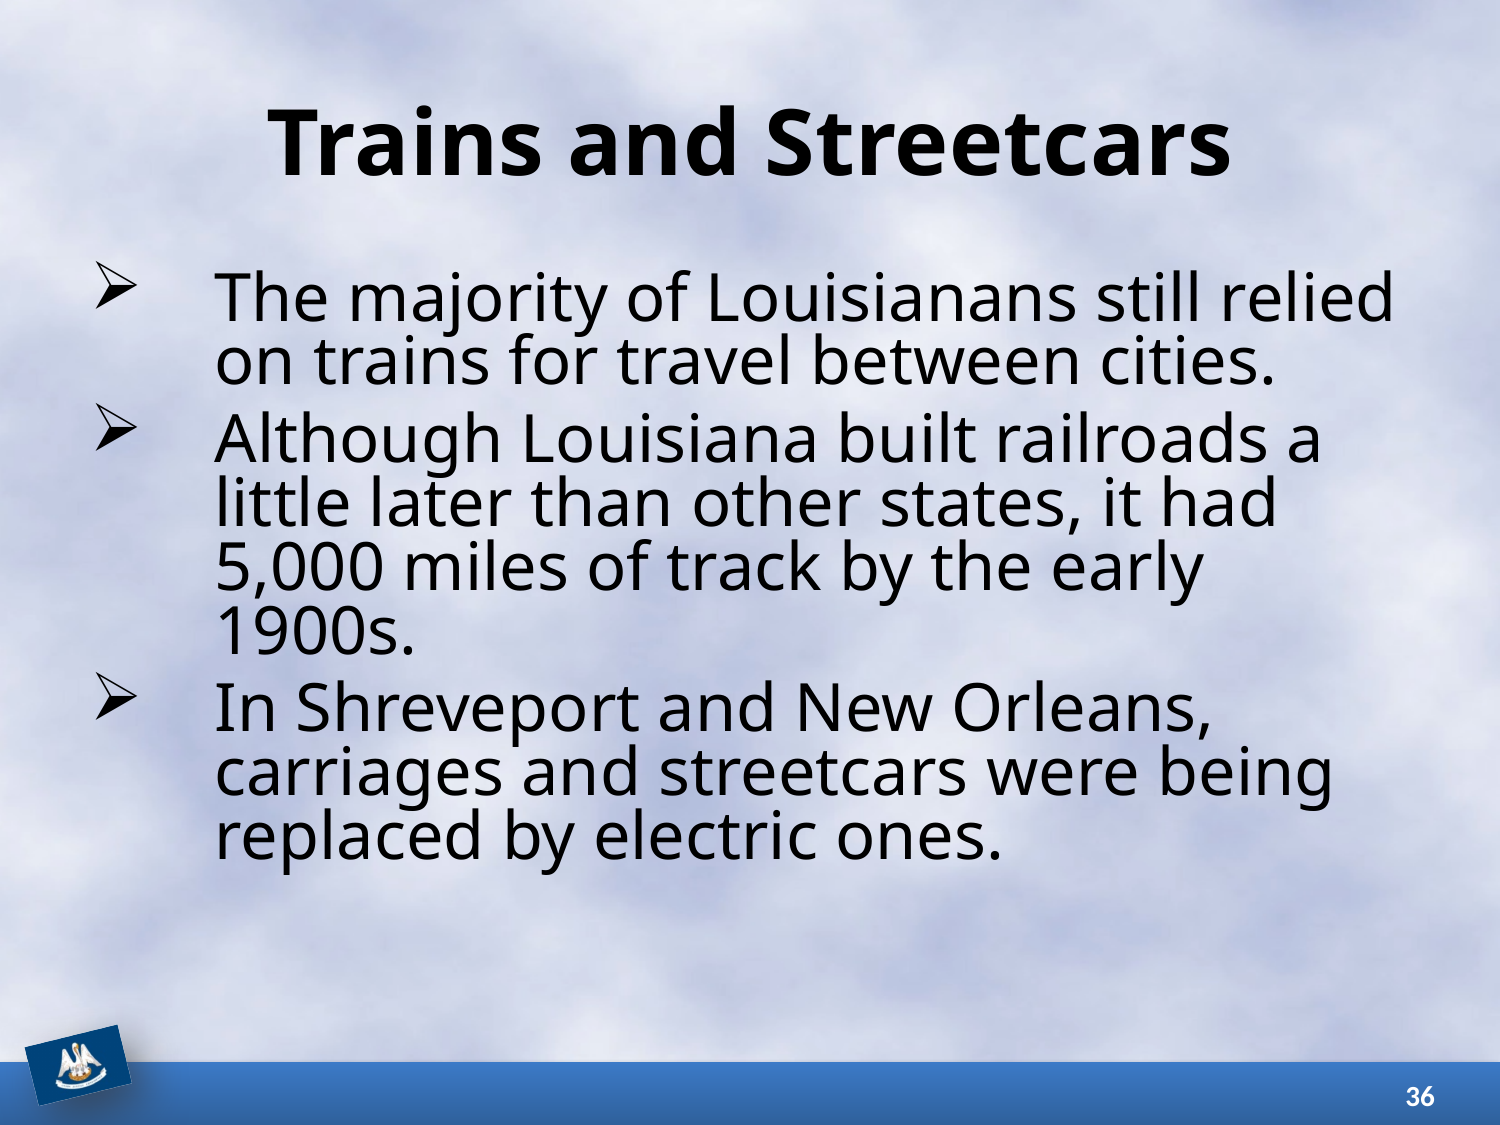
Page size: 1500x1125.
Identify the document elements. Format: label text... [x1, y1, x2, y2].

slide_number 36 [1100, 1065, 1450, 1125]
title Trains and Streetcars [75, 45, 1425, 233]
picture [0, 0, 1500, 1105]
list The majority of Louisianans still relied on trains for travel between cities. Although Louisiana built railroads a little later than other states, it had 5,000 miles of track by the early 1900s. In Shreveport and New Orleans, carriages and streetcars were being replaced by electric ones. [75, 262, 1425, 1005]
